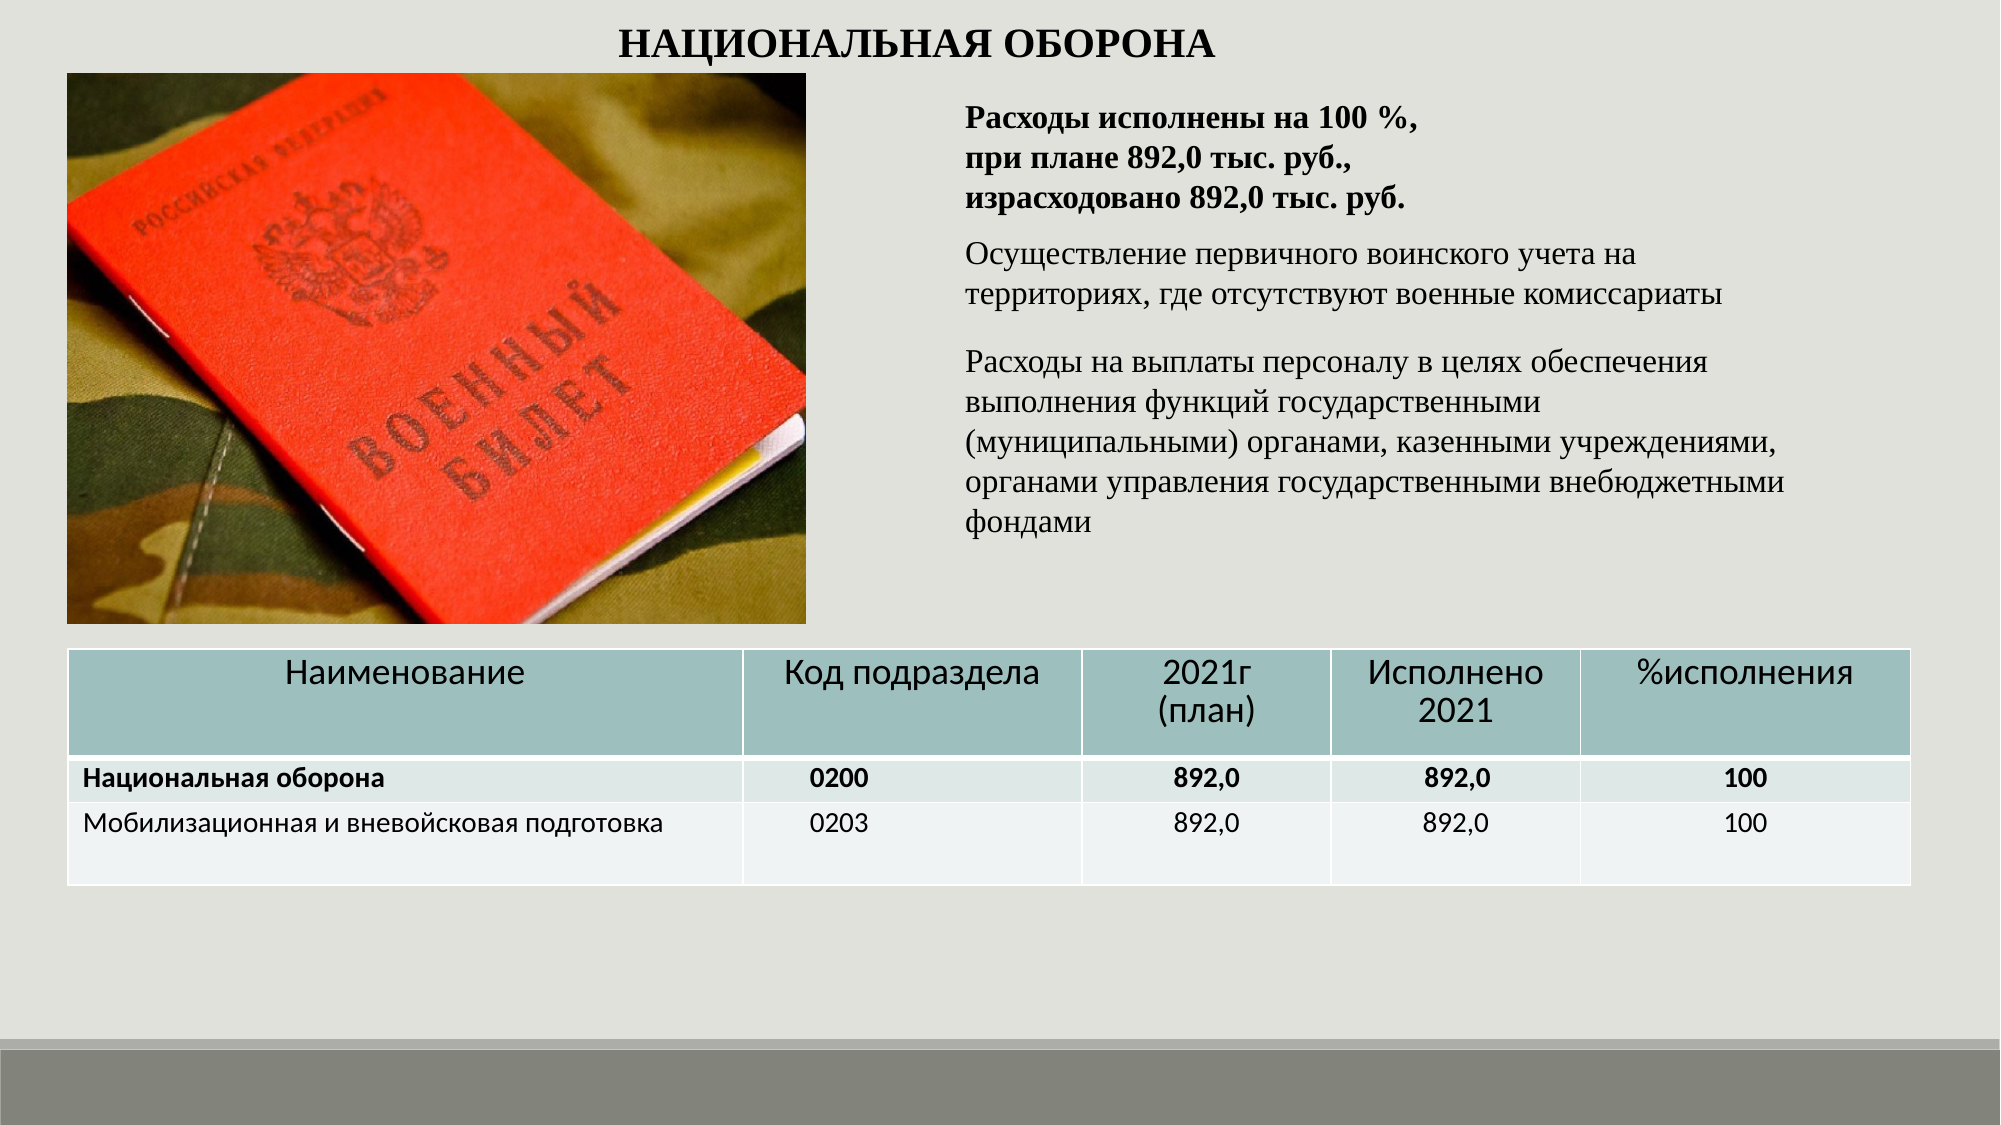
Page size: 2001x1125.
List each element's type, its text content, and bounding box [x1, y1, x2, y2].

table_cell Мобилизационная и вневойсковая подготовка [69, 803, 742, 884]
table_cell 0203 [744, 803, 1081, 884]
text_box Расходы на выплаты персоналу в целях обеспечения выполнения функций государственными (муниципальными) органами, казенными учреждениями, органами управления государственными внебюджетными фондами [950, 332, 1819, 547]
table_cell 892,0 [1083, 803, 1330, 884]
table_header Код подраздела [744, 650, 1081, 755]
picture [67, 73, 807, 625]
table_cell 892,0 [1332, 761, 1580, 802]
text_box Расходы исполнены на 100 %, при плане 892,0 тыс. руб., израсходовано 892,0 тыс. руб. [950, 87, 1440, 223]
table_header Исполнено 2021 [1332, 650, 1580, 755]
table_header 2021г (план) [1083, 650, 1330, 755]
table_header %исполнения [1581, 650, 1910, 755]
table_cell 892,0 [1083, 761, 1330, 802]
table_cell 892,0 [1332, 803, 1580, 884]
table_cell 100 [1581, 803, 1910, 884]
text_box НАЦИОНАЛЬНАЯ ОБОРОНА [366, 7, 1479, 73]
text_box Осуществление первичного воинского учета на территориях, где отсутствуют военные комиссариаты [950, 223, 1747, 319]
table_header Наименование [69, 650, 742, 755]
table_cell 100 [1581, 761, 1910, 802]
table_cell Национальная оборона [69, 761, 742, 802]
table_cell 0200 [744, 761, 1081, 802]
